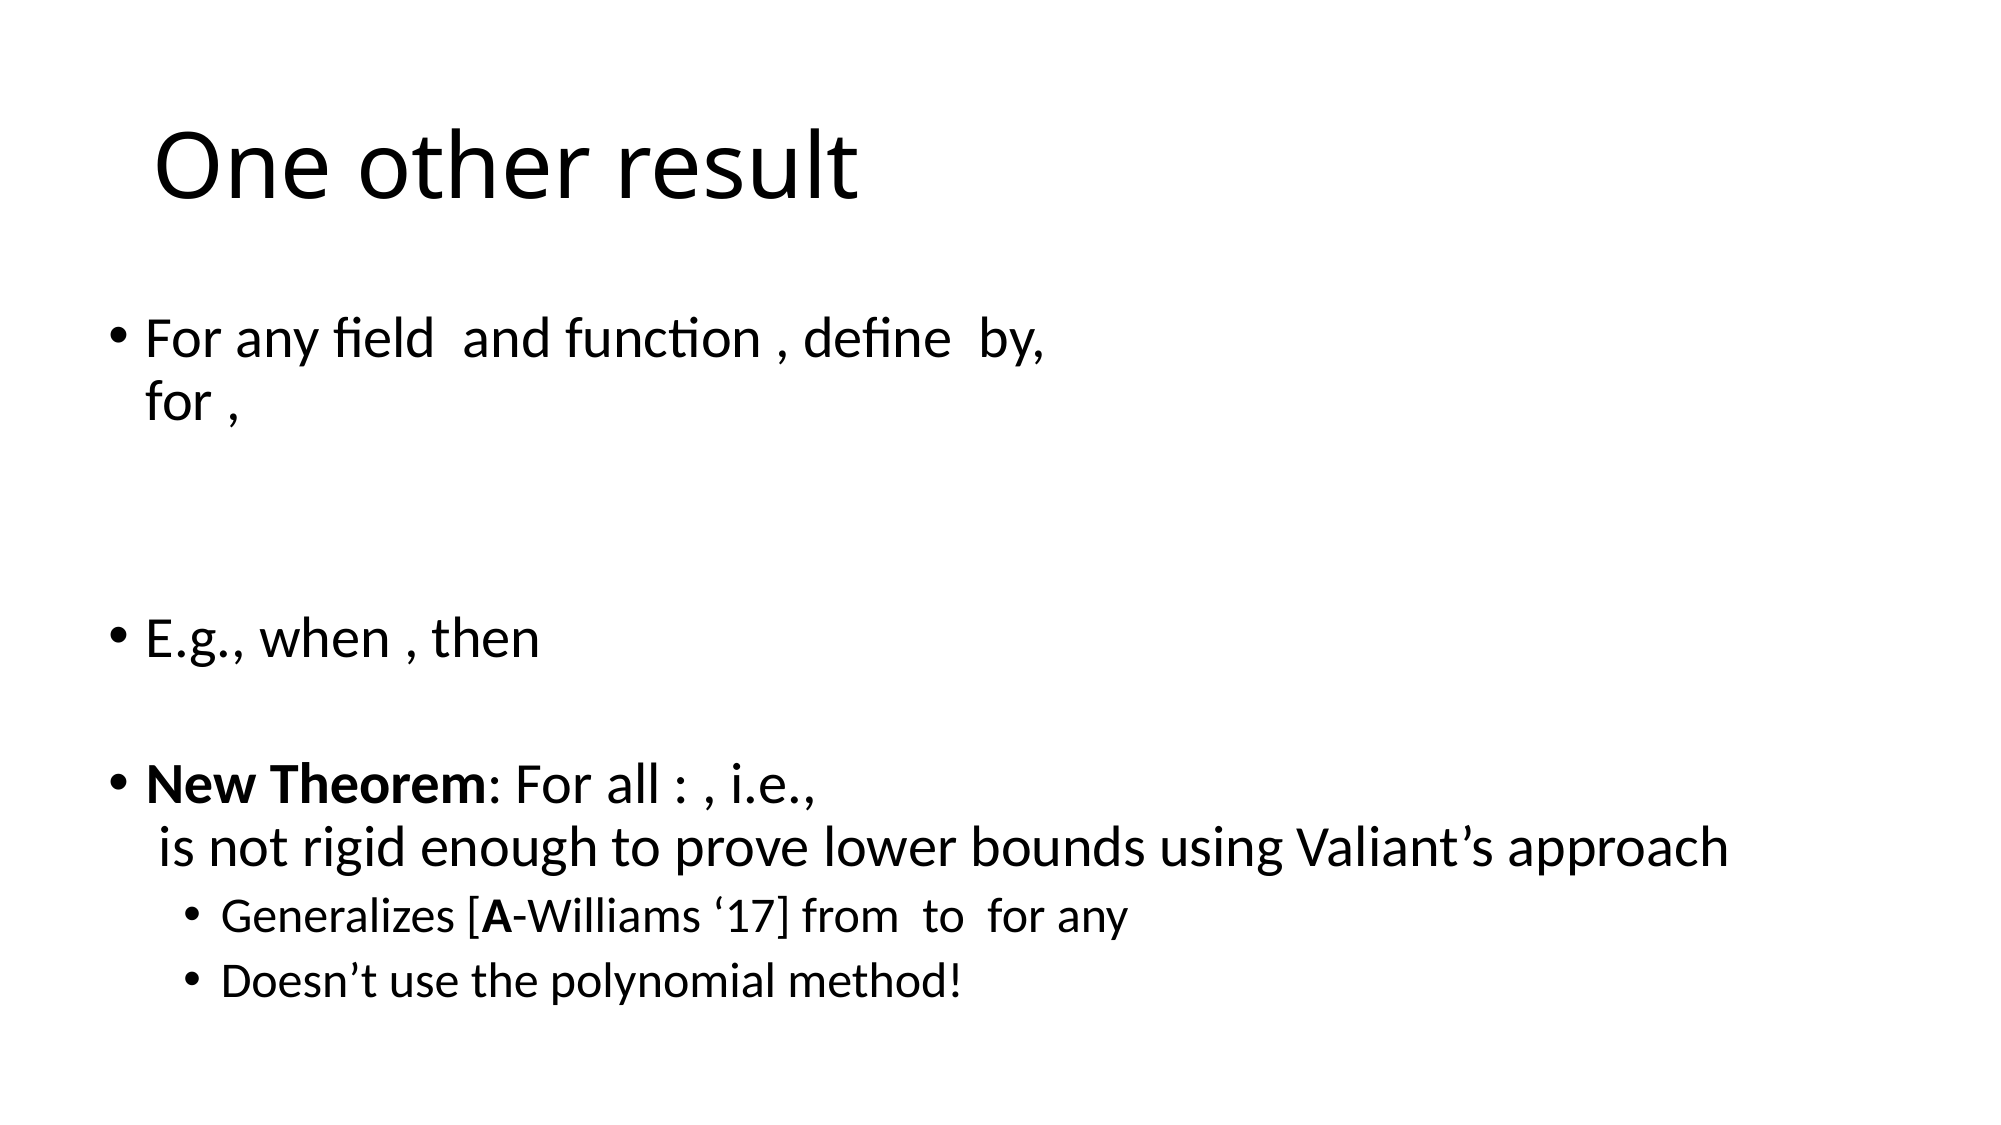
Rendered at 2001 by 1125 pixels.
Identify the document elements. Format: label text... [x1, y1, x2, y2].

title One other result [137, 59, 1863, 278]
